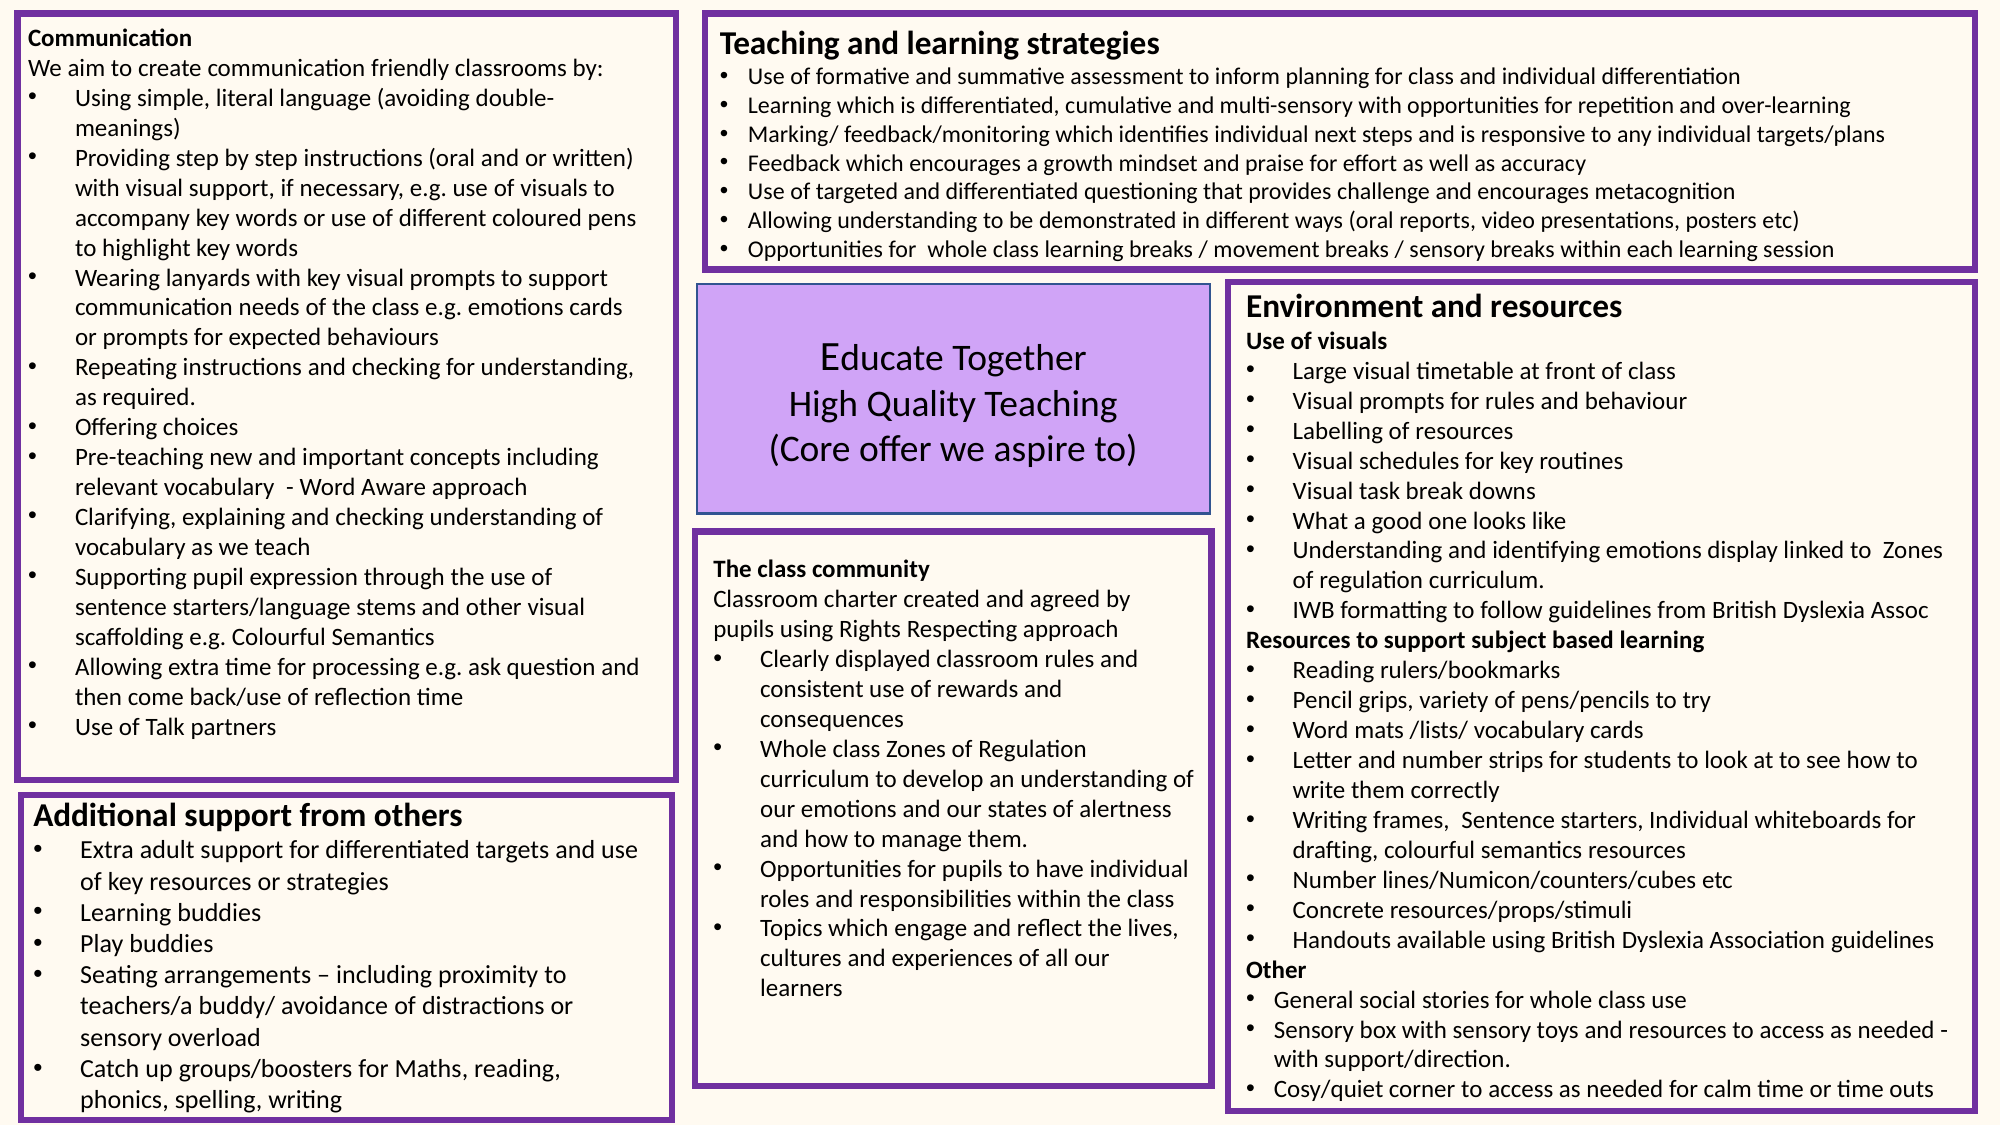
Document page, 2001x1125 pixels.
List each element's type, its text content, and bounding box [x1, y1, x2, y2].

text_box [662, 794, 673, 1121]
text_box Educate Together High Quality Teaching (Core offer we aspire to) [696, 283, 1211, 515]
text_box [17, 12, 677, 781]
text_box Additional support from others Extra adult support for differentiated targets and use of key resources or strategies Learning buddies Play buddies Seating arrangements – including proximity to teachers/a buddy/ avoidance of distractions or sensory overload Catch up groups/boosters for Maths, reading, phonics, spelling, writing [18, 785, 662, 1122]
text_box [694, 531, 1212, 1087]
text_box Teaching and learning strategies Use of formative and summative assessment to inform planning for class and individual differentiation Learning which is differentiated, cumulative and multi-sensory with opportunities for repetition and over-learning Marking/ feedback/monitoring which identifies individual next steps and is responsive to any individual targets/plans Feedback which encourages a growth mindset and praise for effort as well as accuracy Use of targeted and differentiated questioning that provides challenge and encourages metacognition Allowing understanding to be demonstrated in different ways (oral reports, video presentations, posters etc) Opportunities for whole class learning breaks / movement breaks / sensory breaks within each learning session [705, 13, 1975, 270]
text_box [1227, 281, 1976, 1112]
text_box The class community Classroom charter created and agreed by pupils using Rights Respecting approach Clearly displayed classroom rules and consistent use of rewards and consequences Whole class Zones of Regulation curriculum to develop an understanding of our emotions and our states of alertness and how to manage them. Opportunities for pupils to have individual roles and responsibilities within the class Topics which engage and reflect the lives, cultures and experiences of all our learners [698, 545, 1212, 1010]
text_box Environment and resources Use of visuals Large visual timetable at front of class Visual prompts for rules and behaviour Labelling of resources Visual schedules for key routines Visual task break downs What a good one looks like Understanding and identifying emotions display linked to Zones of regulation curriculum. IWB formatting to follow guidelines from British Dyslexia Assoc Resources to support subject based learning Reading rulers/bookmarks Pencil grips, variety of pens/pencils to try Word mats /lists/ vocabulary cards Letter and number strips for students to look at to see how to write them correctly Writing frames, Sentence starters, Individual whiteboards for drafting, colourful semantics resources Number lines/Numicon/counters/cubes etc Concrete resources/props/stimuli Handouts available using British Dyslexia Association guidelines Other General social stories for whole class use Sensory box with sensory toys and resources to access as needed - with support/direction. Cosy/quiet corner to access as needed for calm time or time outs [1230, 277, 1973, 1111]
text_box Communication We aim to create communication friendly classrooms by: Using simple, literal language (avoiding double-meanings) Providing step by step instructions (oral and or written) with visual support, if necessary, e.g. use of visuals to accompany key words or use of different coloured pens to highlight key words Wearing lanyards with key visual prompts to support communication needs of the class e.g. emotions cards or prompts for expected behaviours Repeating instructions and checking for understanding, as required. Offering choices Pre-teaching new and important concepts including relevant vocabulary - Word Aware approach Clarifying, explaining and checking understanding of vocabulary as we teach Supporting pupil expression through the use of sentence starters/language stems and other visual scaffolding e.g. Colourful Semantics Allowing extra time for processing e.g. ask question and then come back/use of reflection time Use of Talk partners [13, 14, 657, 748]
